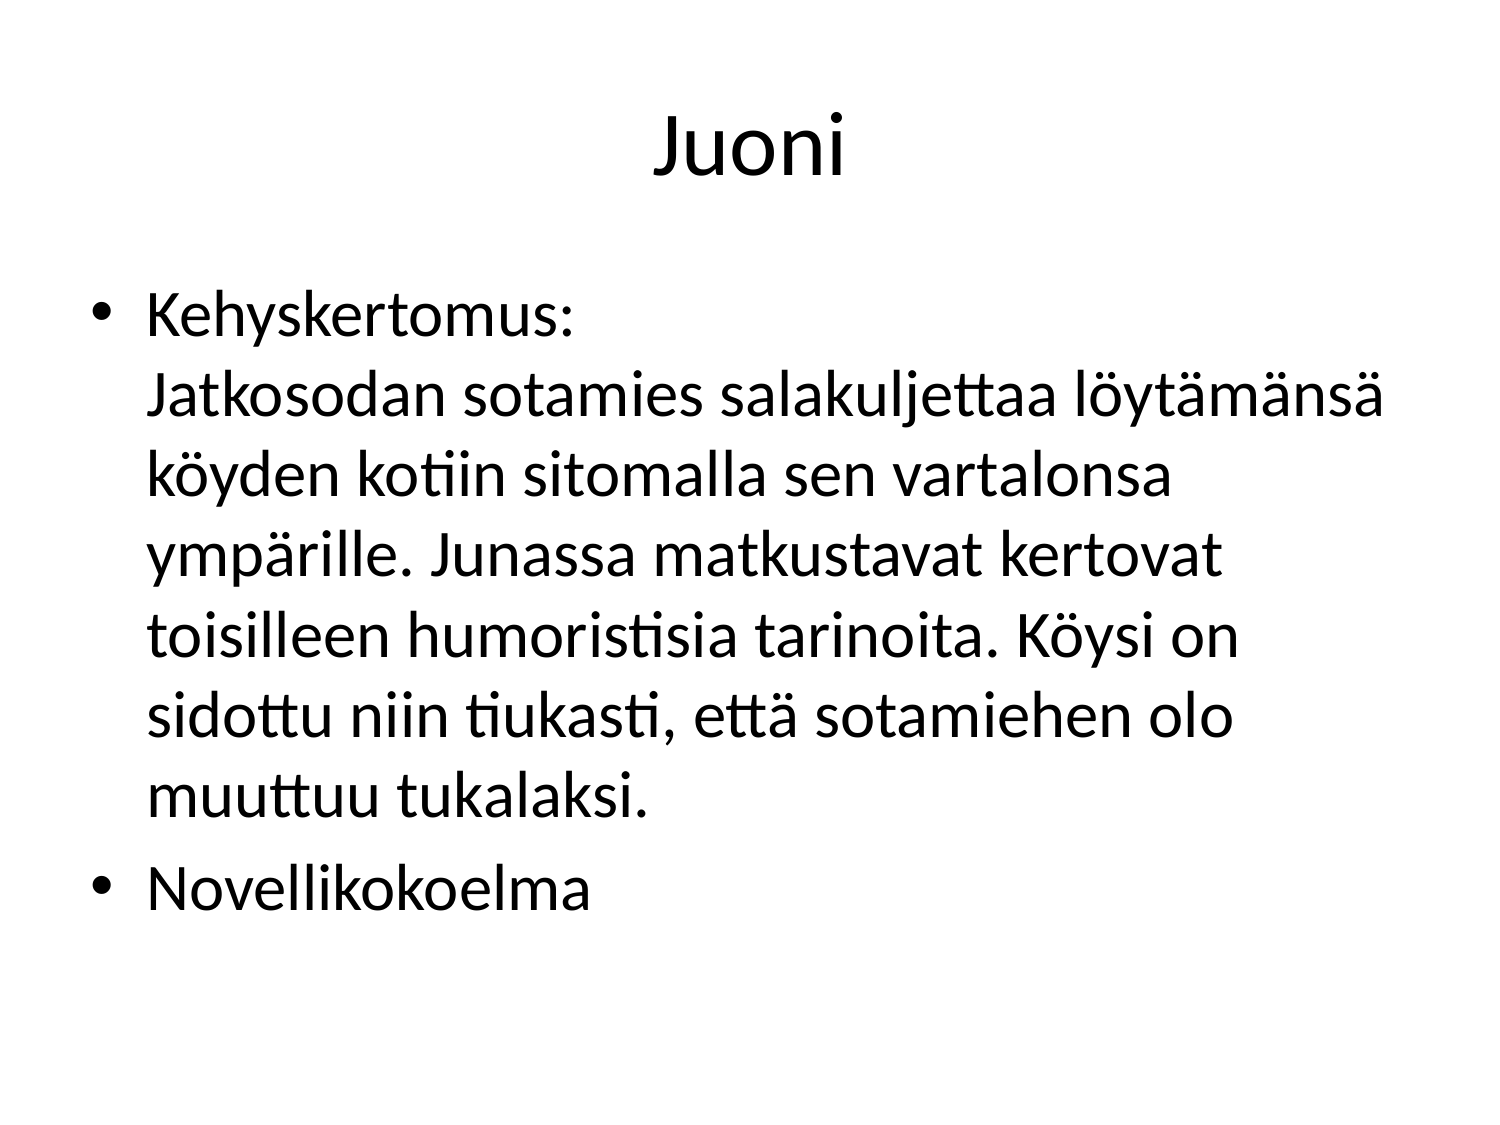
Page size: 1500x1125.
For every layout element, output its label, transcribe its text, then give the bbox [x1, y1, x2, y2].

list Kehyskertomus: Jatkosodan sotamies salakuljettaa löytämänsä köyden kotiin sitomalla sen vartalonsa ympärille. Junassa matkustavat kertovat toisilleen humoristisia tarinoita. Köysi on sidottu niin tiukasti, että sotamiehen olo muuttuu tukalaksi. Novellikokoelma [75, 262, 1425, 1005]
title Juoni [75, 45, 1425, 233]
